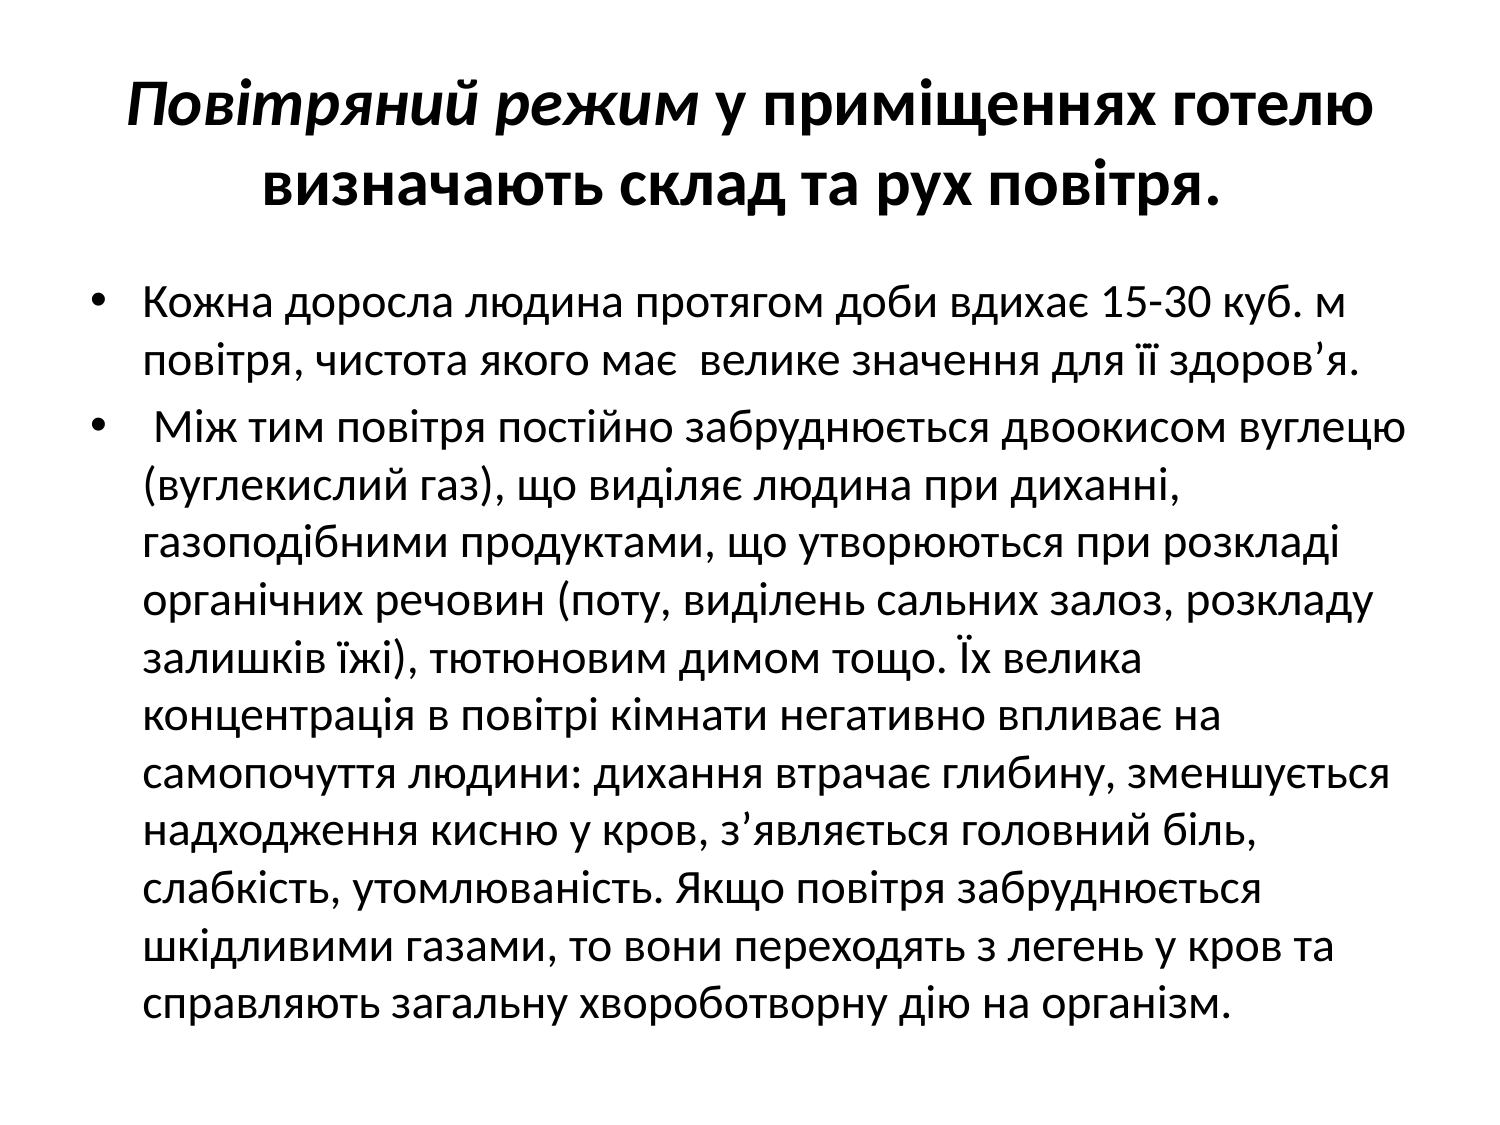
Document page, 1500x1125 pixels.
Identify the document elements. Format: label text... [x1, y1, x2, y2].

title Повітряний режим у приміщеннях готелю визначають склад та рух повітря. [75, 45, 1425, 233]
list Кожна доросла людина протягом доби вдихає 15-30 куб. м повітря, чистота якого має велике значення для її здоров’я. Між тим повітря постійно забруднюється двоокисом вуглецю (вуглекислий газ), що виділяє людина при диханні, газоподібними продуктами, що утворюються при розкладі органічних речовин (поту, виділень сальних залоз, розкладу залишків їжі), тютюновим димом тощо. Їх велика концентрація в повітрі кімнати негативно впливає на самопочуття людини: дихання втрачає глибину, зменшується надходження кисню у кров, з’являється головний біль, слабкість, утомлюваність. Якщо повітря забруднюється шкідливими газами, то вони переходять з легень у кров та справляють загальну хвороботворну дію на організм. [75, 262, 1425, 1059]
